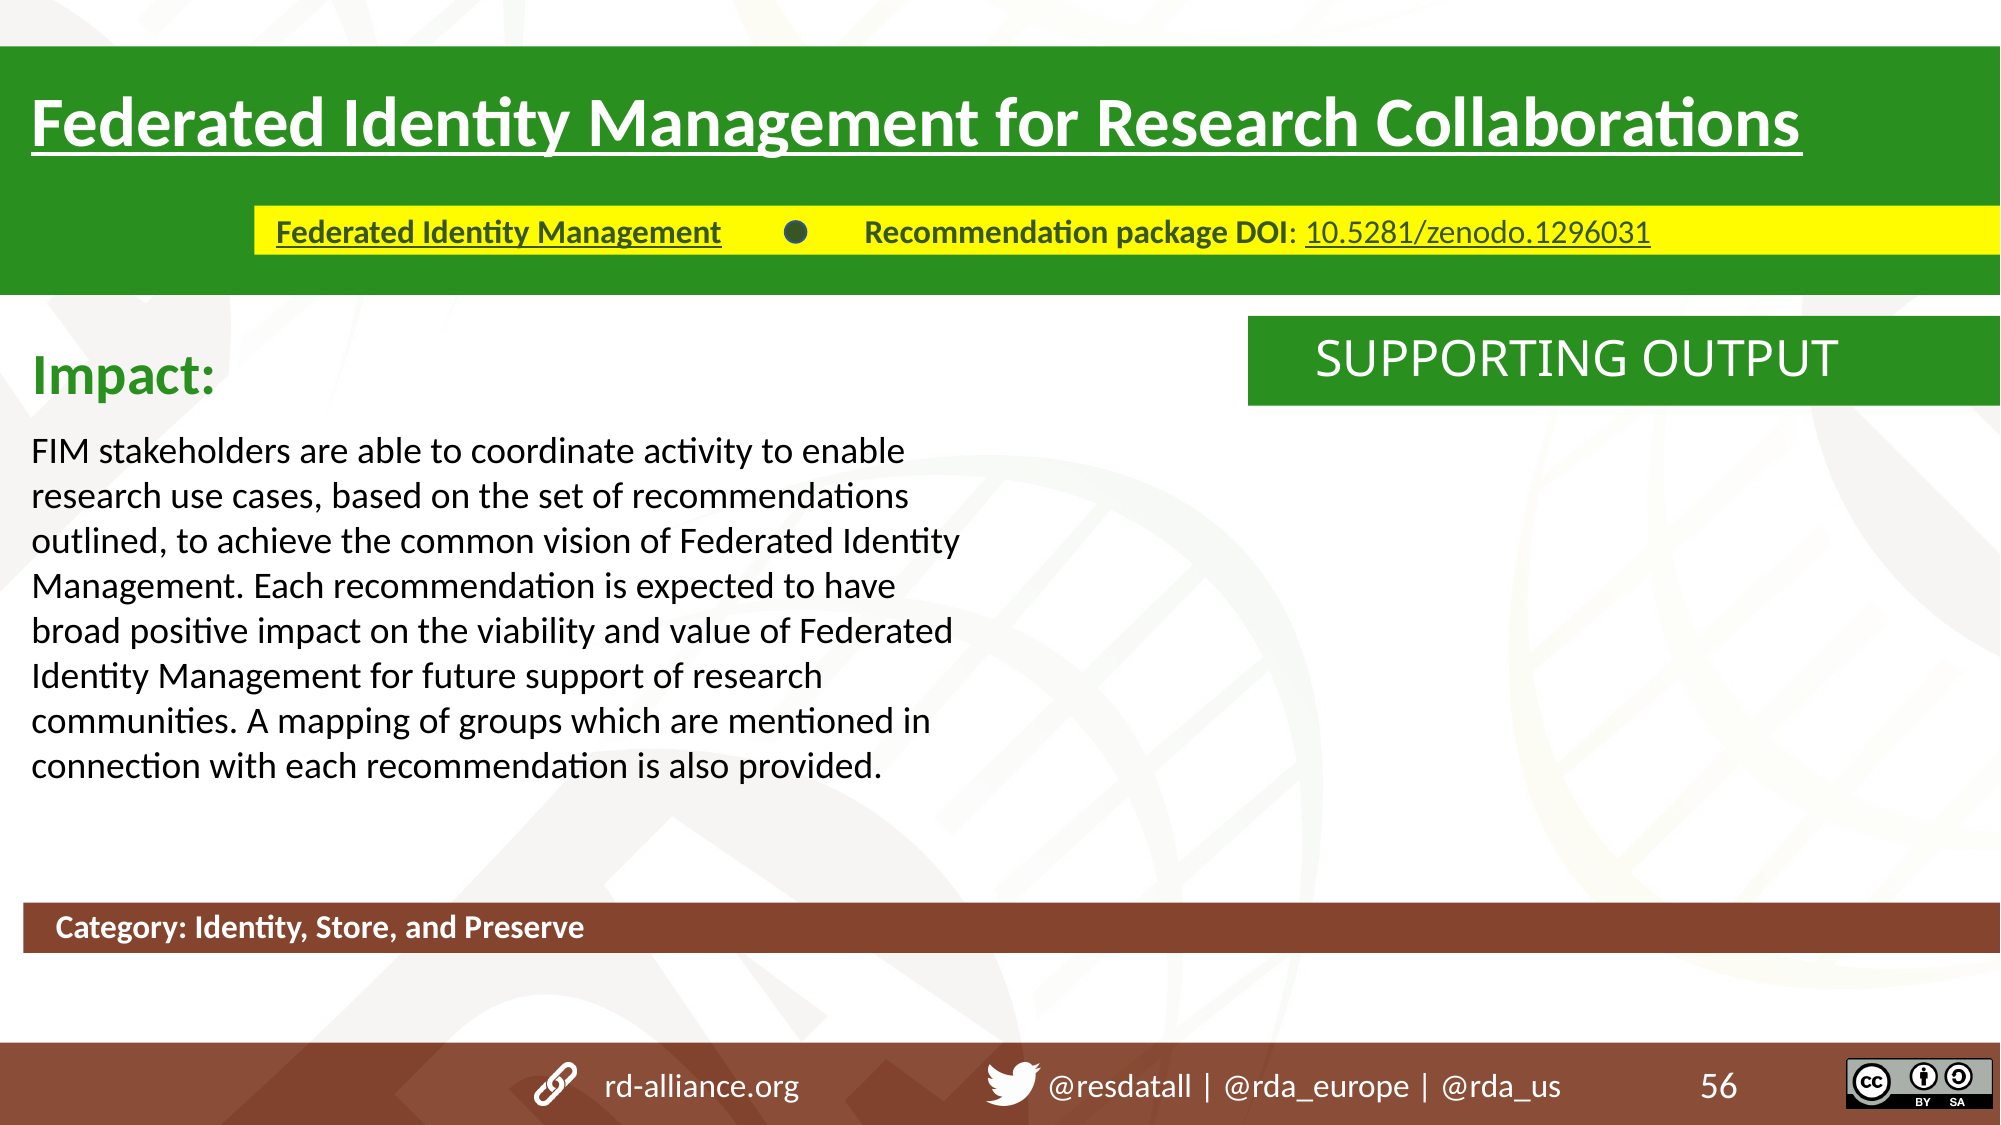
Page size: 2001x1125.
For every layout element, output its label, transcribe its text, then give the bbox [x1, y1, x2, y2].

text_box Category: Identity, Store, and Preserve [41, 897, 1483, 1032]
text_box [22, 902, 41, 954]
text_box [1667, 205, 2000, 256]
picture [534, 1062, 538, 1106]
text_box Impact: [18, 336, 232, 415]
text_box [1483, 902, 2000, 954]
text_box [0, 45, 2000, 296]
text_box [253, 205, 261, 256]
text_box SUPPORTING OUTPUT [1247, 314, 2000, 407]
footer rd-alliance.org @resdatall | @rda_europe | @rda_us [538, 1054, 1629, 1114]
text_box Federated Identity Management for Research Collaborations [16, 68, 1947, 169]
text_box Federated Identity Management [261, 203, 849, 258]
text_box FIM stakeholders are able to coordinate activity to enable research use cases, based on the set of recommendations outlined, to achieve the common vision of Federated Identity Management. Each recommendation is expected to have broad positive impact on the viability and value of Federated Identity Management for future support of research communities. A mapping of groups which are mentioned in connection with each recommendation is also provided. [16, 418, 977, 793]
slide_number 56 [1684, 1054, 1800, 1125]
picture [1846, 1058, 1993, 1109]
text_box Recommendation package DOI: 10.5281/zenodo.1296031 [849, 202, 1667, 258]
text_box [783, 220, 808, 244]
